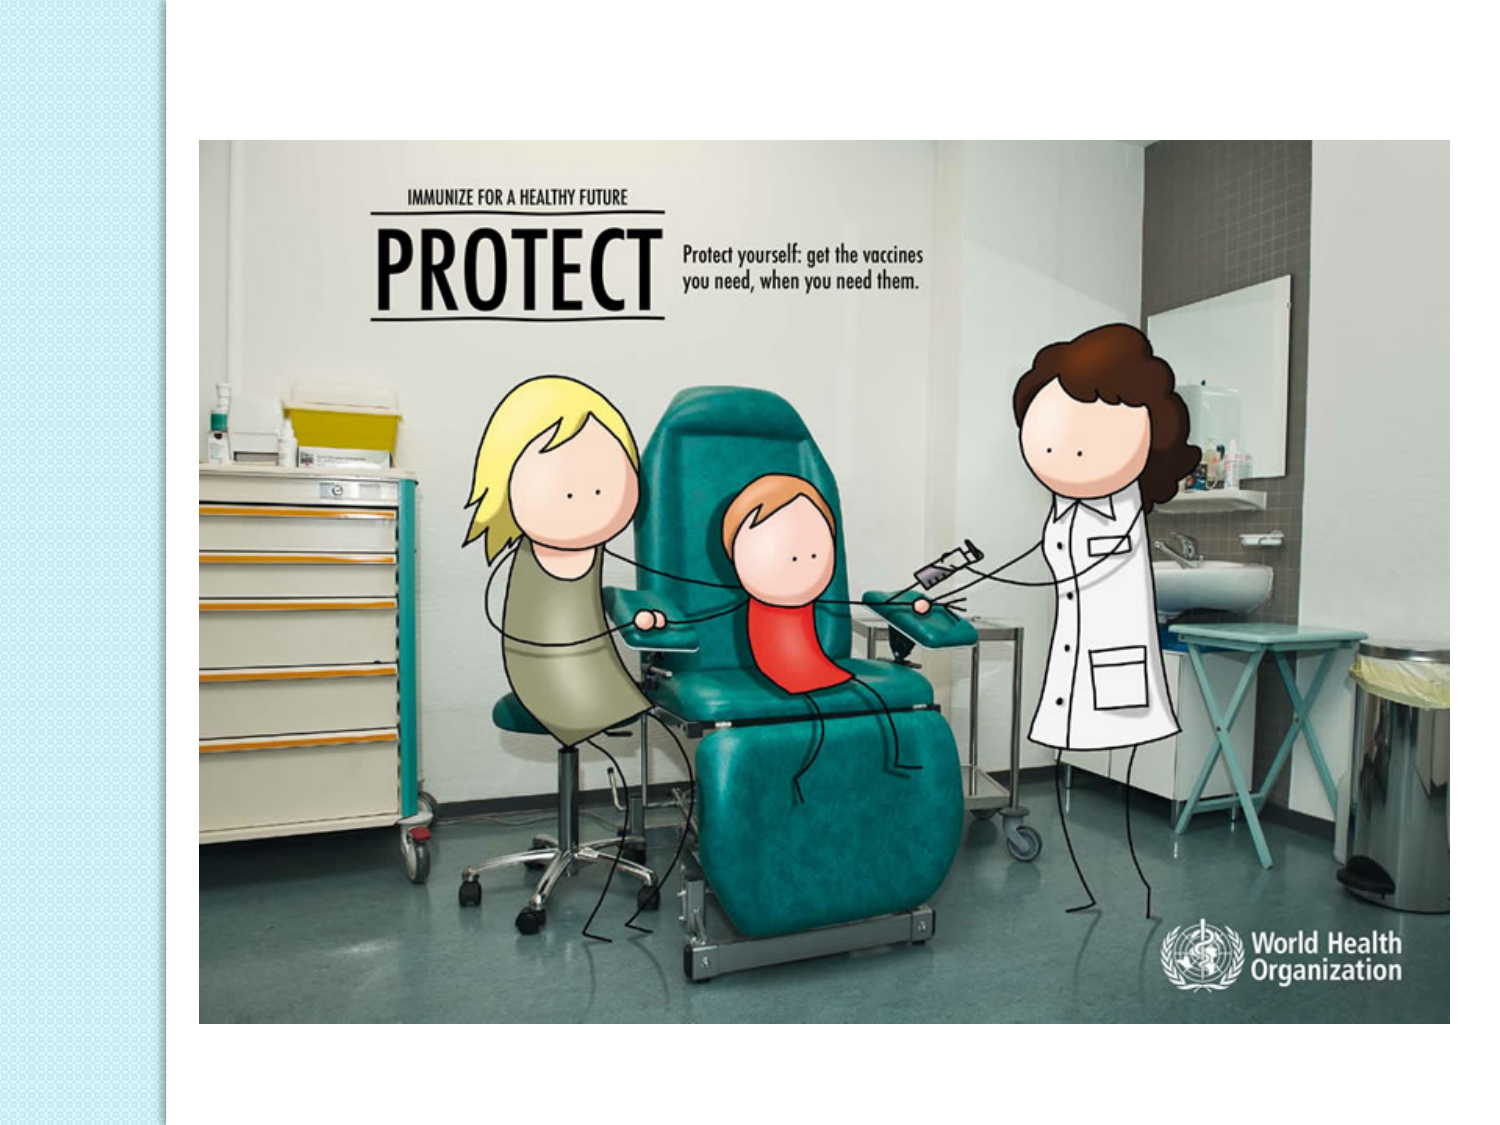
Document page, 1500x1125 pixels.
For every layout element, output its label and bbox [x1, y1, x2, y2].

picture [198, 140, 1450, 1024]
